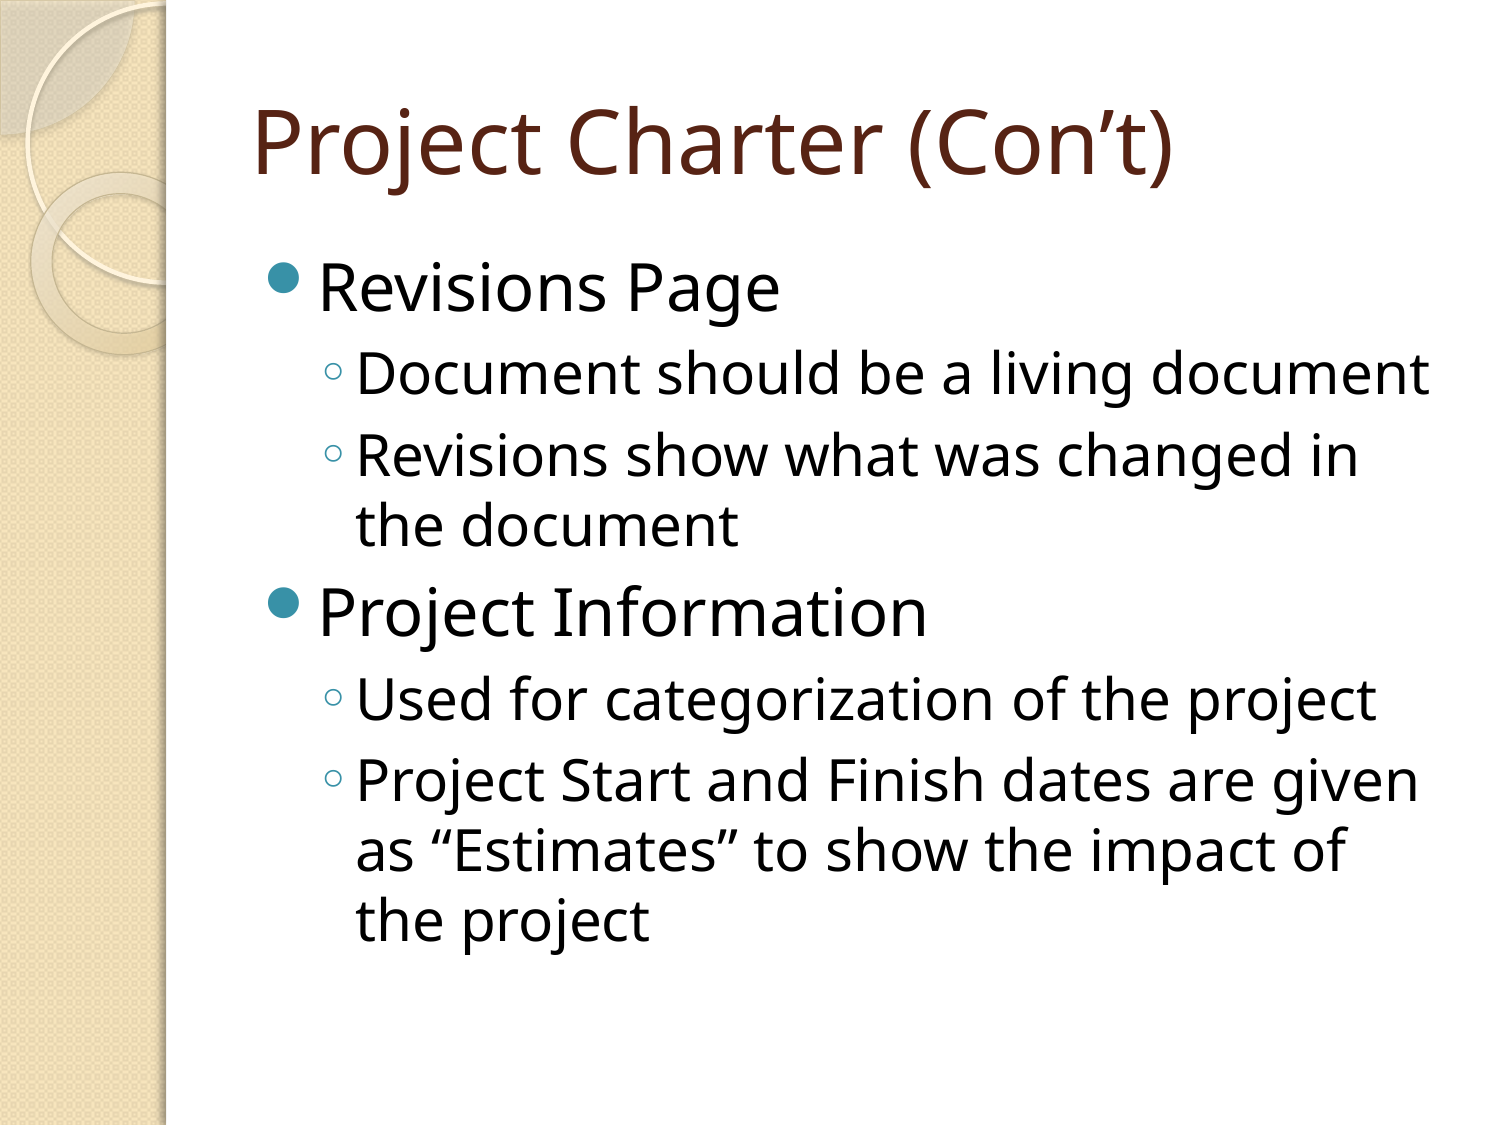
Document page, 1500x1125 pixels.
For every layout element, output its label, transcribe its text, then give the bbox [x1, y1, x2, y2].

title Project Charter (Con’t) [235, 45, 1466, 233]
list Revisions Page Document should be a living document Revisions show what was changed in the document Project Information Used for categorization of the project Project Start and Finish dates are given as “Estimates” to show the impact of the project [235, 237, 1466, 1025]
